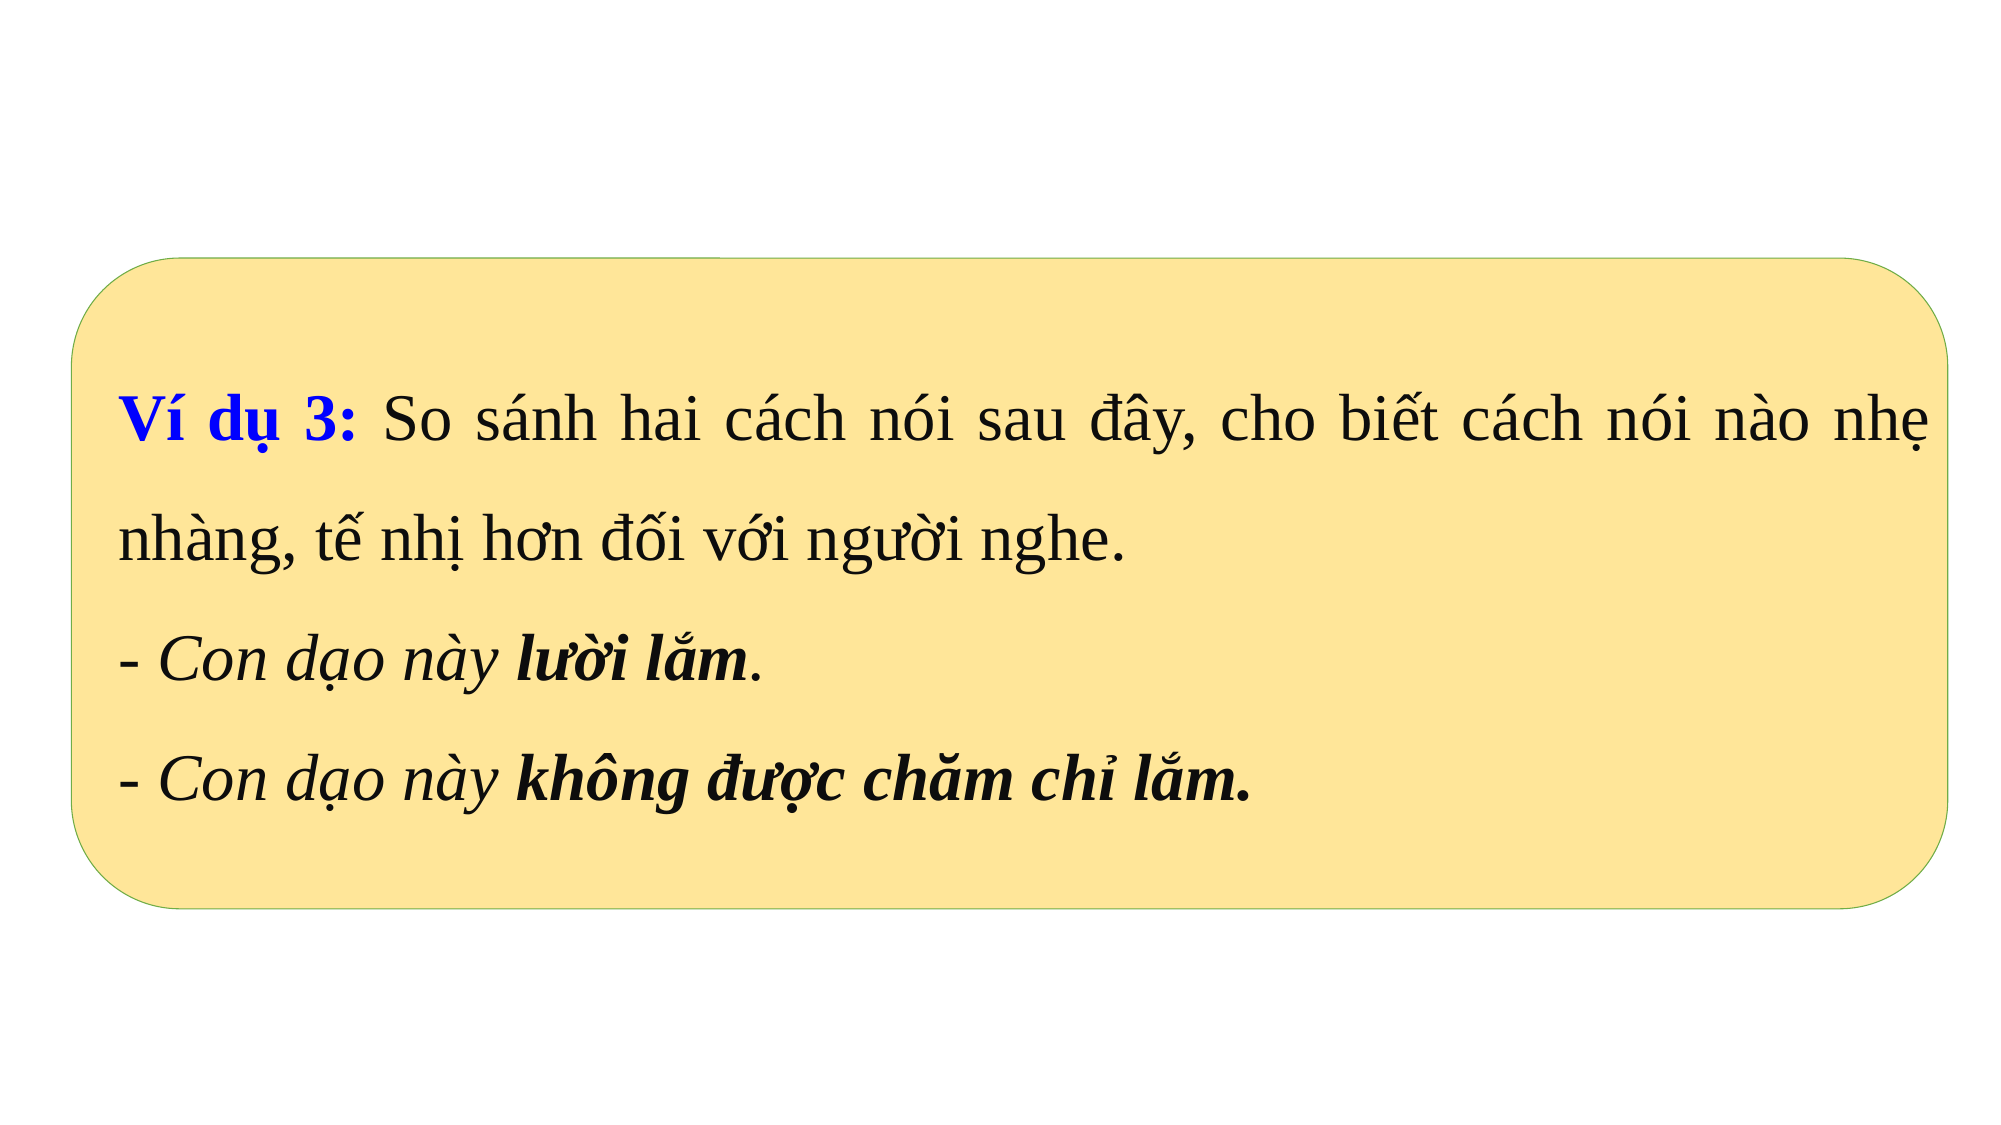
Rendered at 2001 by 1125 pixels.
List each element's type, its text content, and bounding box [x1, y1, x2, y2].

text_box Ví dụ 3: So sánh hai cách nói sau đây, cho biết cách nói nào nhẹ nhàng, tế nhị hơn đối với người nghe. - Con dạo này lười lắm. - Con dạo này không được chăm chỉ lắm. [103, 326, 1948, 821]
text_box [70, 257, 1947, 910]
